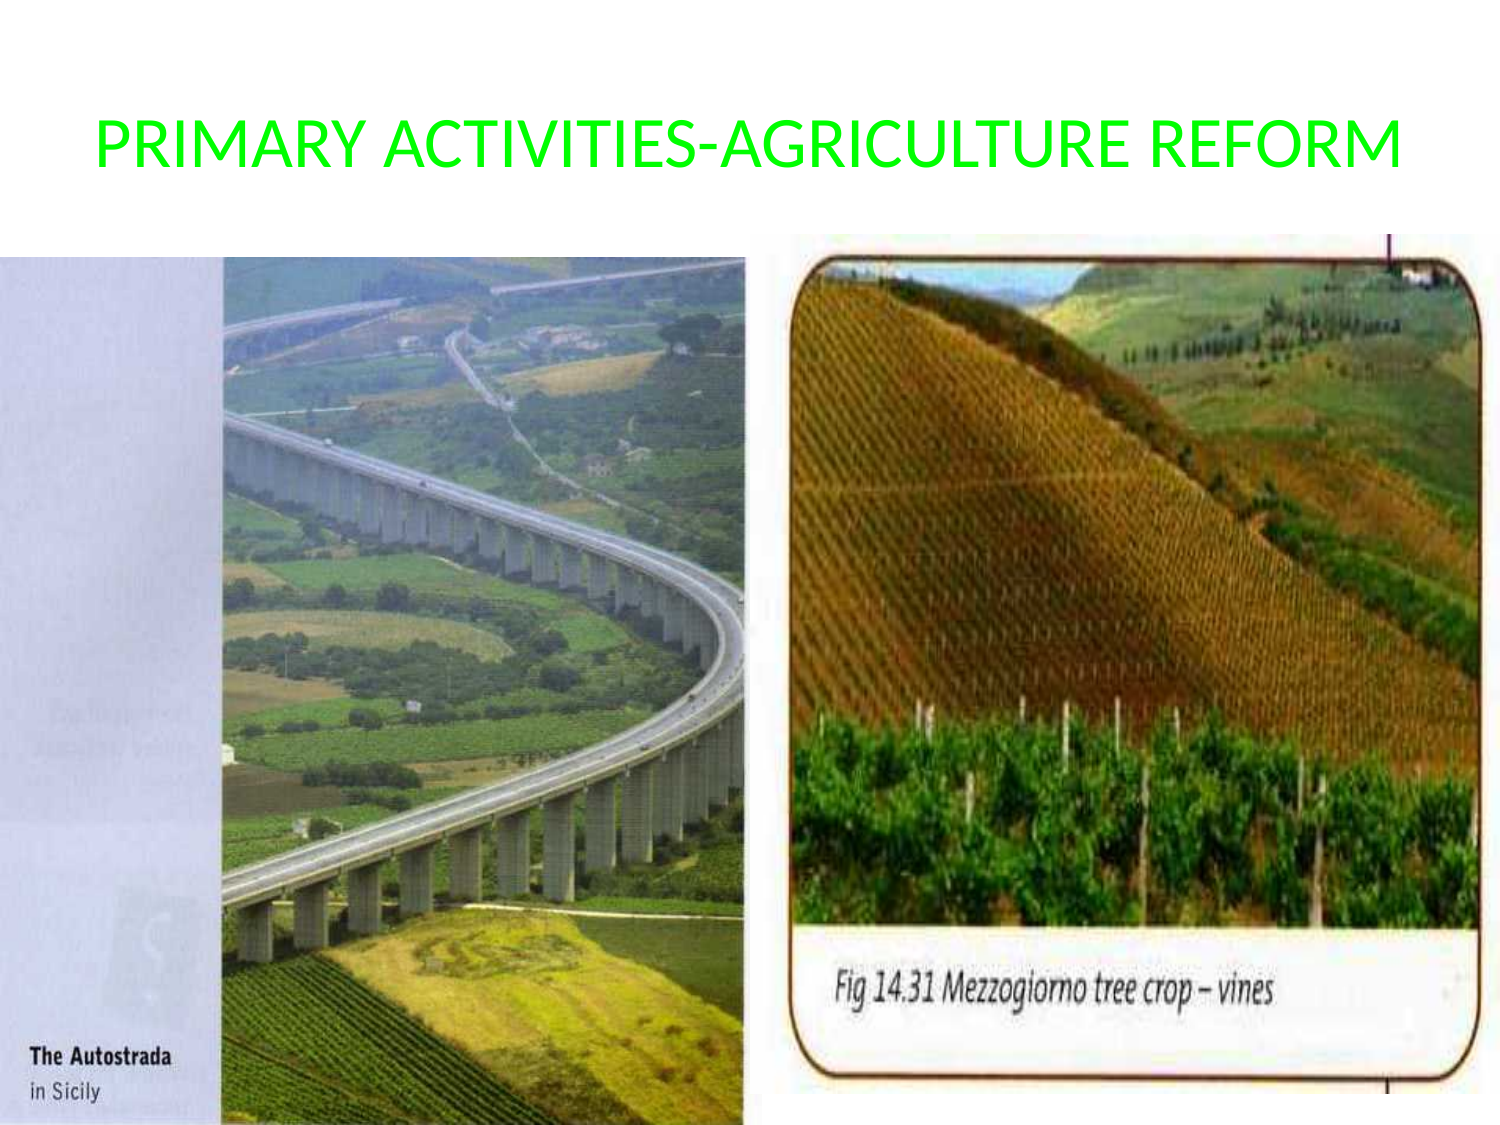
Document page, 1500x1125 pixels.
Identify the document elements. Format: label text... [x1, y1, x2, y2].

title PRIMARY ACTIVITIES-AGRICULTURE REFORM [75, 45, 1425, 233]
picture [0, 234, 1500, 1125]
